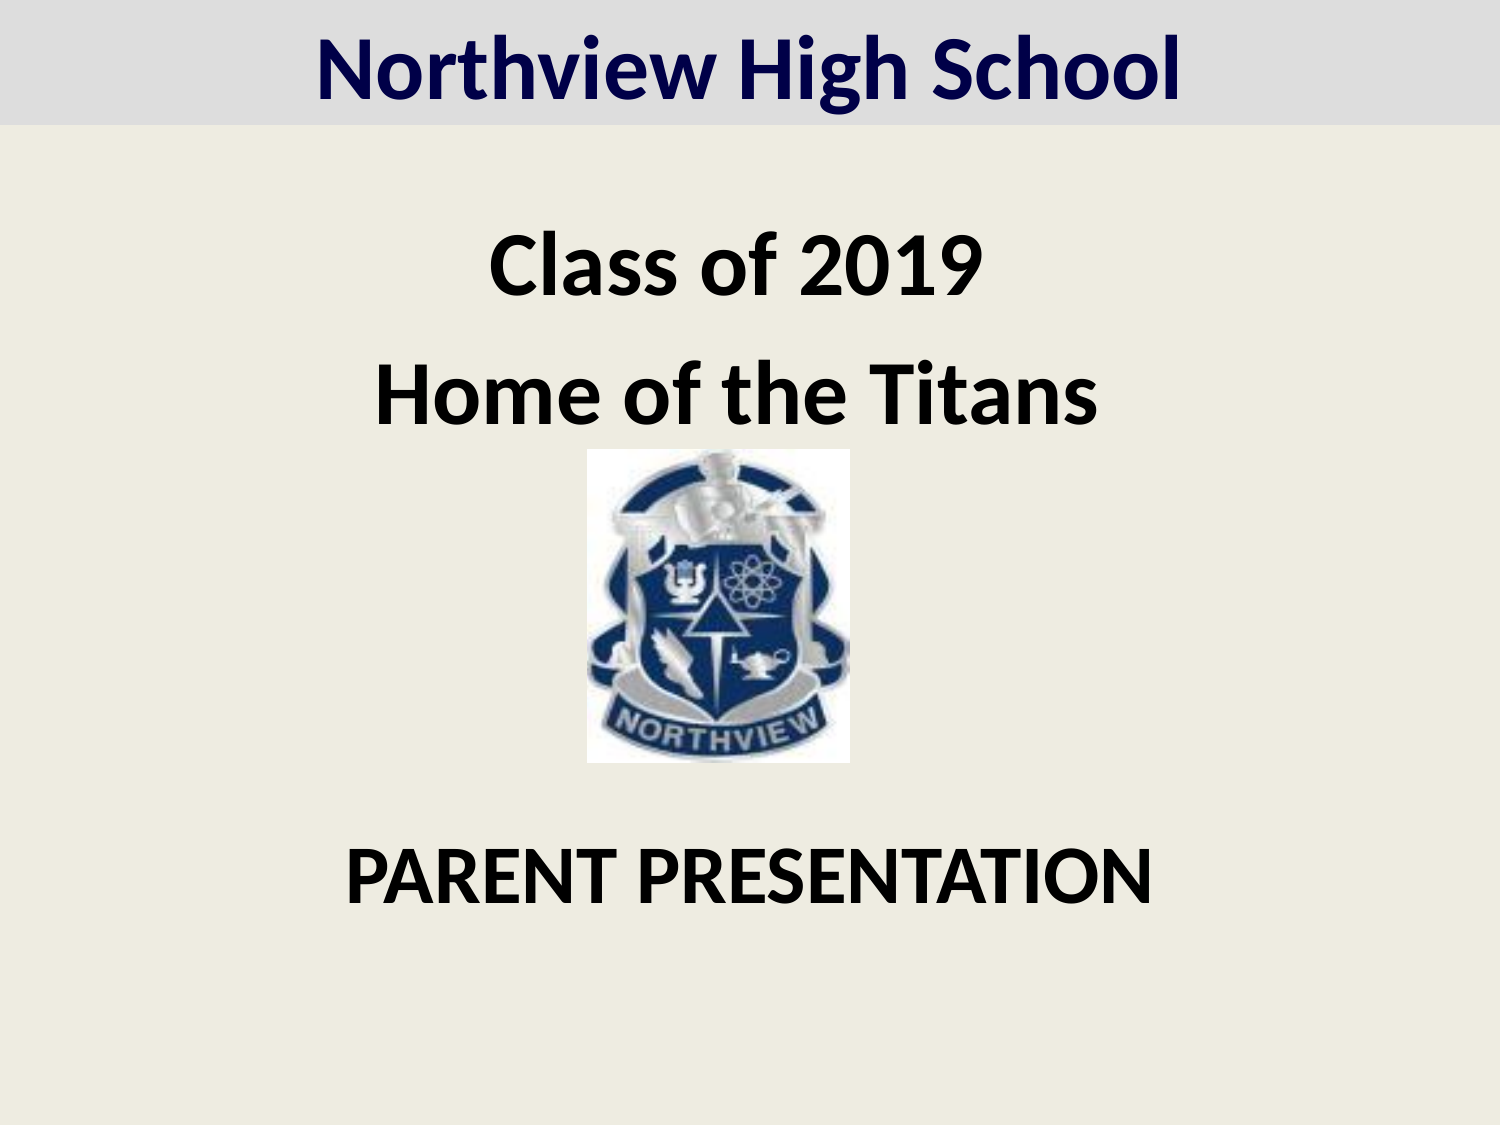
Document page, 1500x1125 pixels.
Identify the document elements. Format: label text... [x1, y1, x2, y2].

title Parent Presentation [112, 812, 1388, 953]
text_box Northview High School [0, 0, 1500, 125]
picture [587, 449, 851, 763]
list Class of 2019 Home of the Titans [99, 312, 1375, 450]
